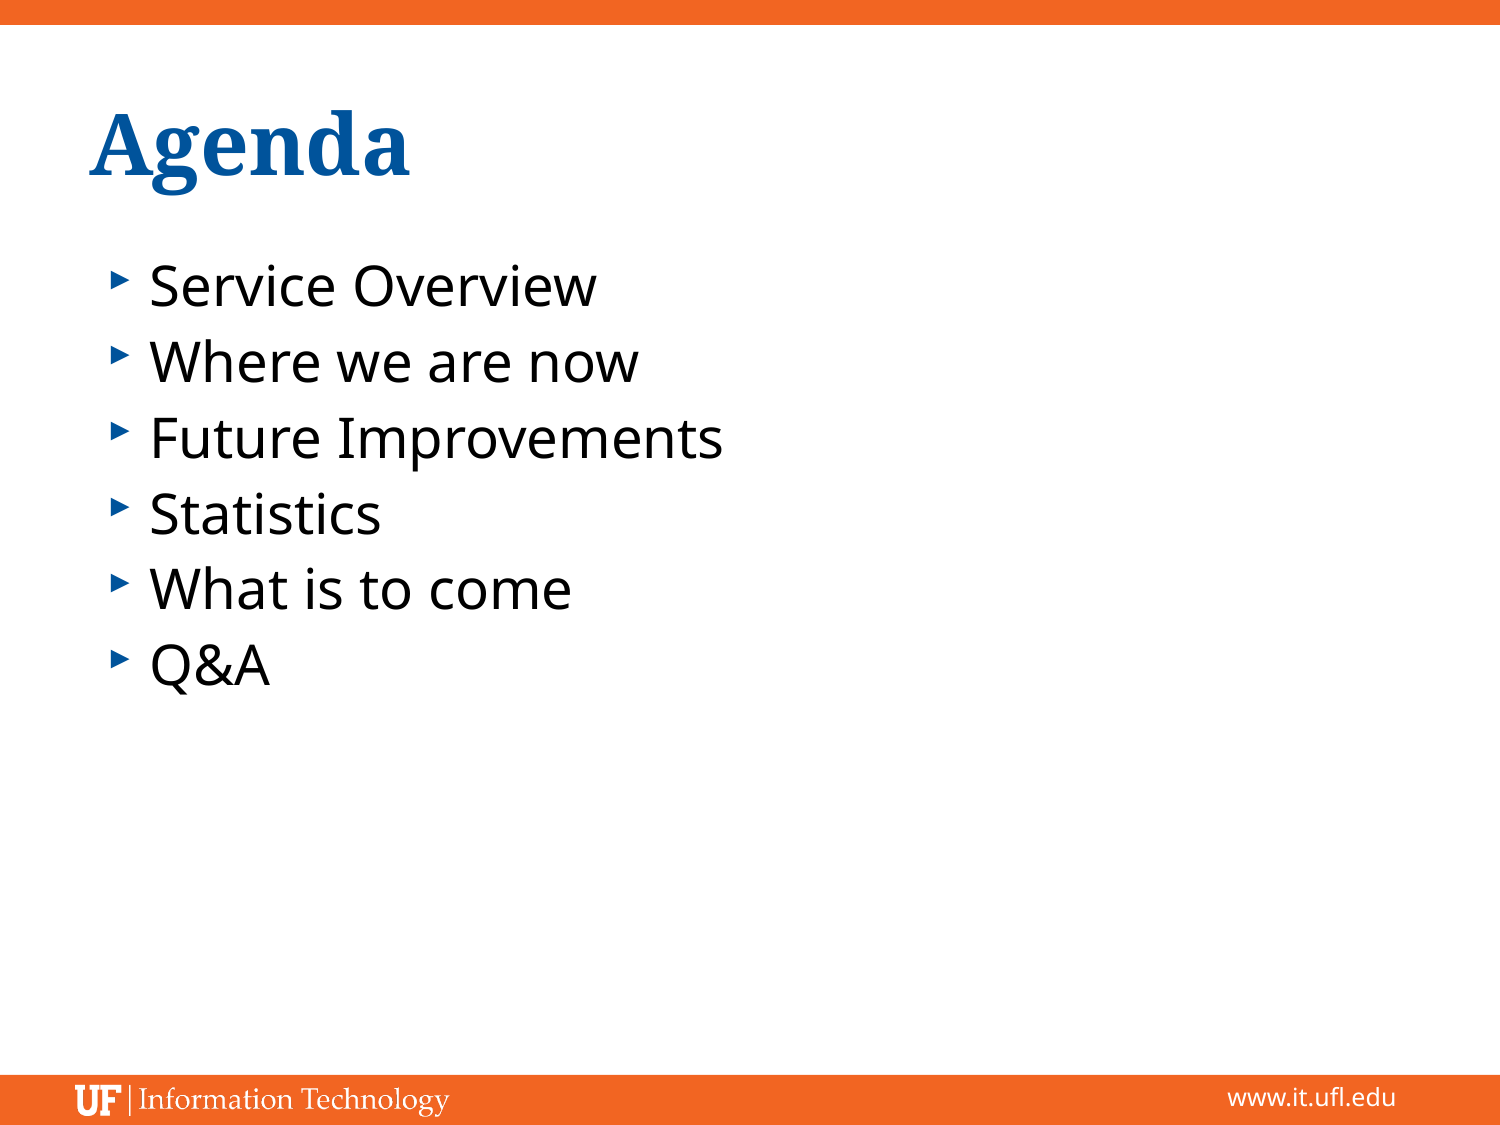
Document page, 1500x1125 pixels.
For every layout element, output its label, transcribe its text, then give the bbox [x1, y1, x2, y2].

list Service Overview Where we are now Future Improvements Statistics What is to come Q&A [75, 243, 1425, 986]
picture [75, 1083, 450, 1117]
title Agenda [75, 50, 1425, 233]
